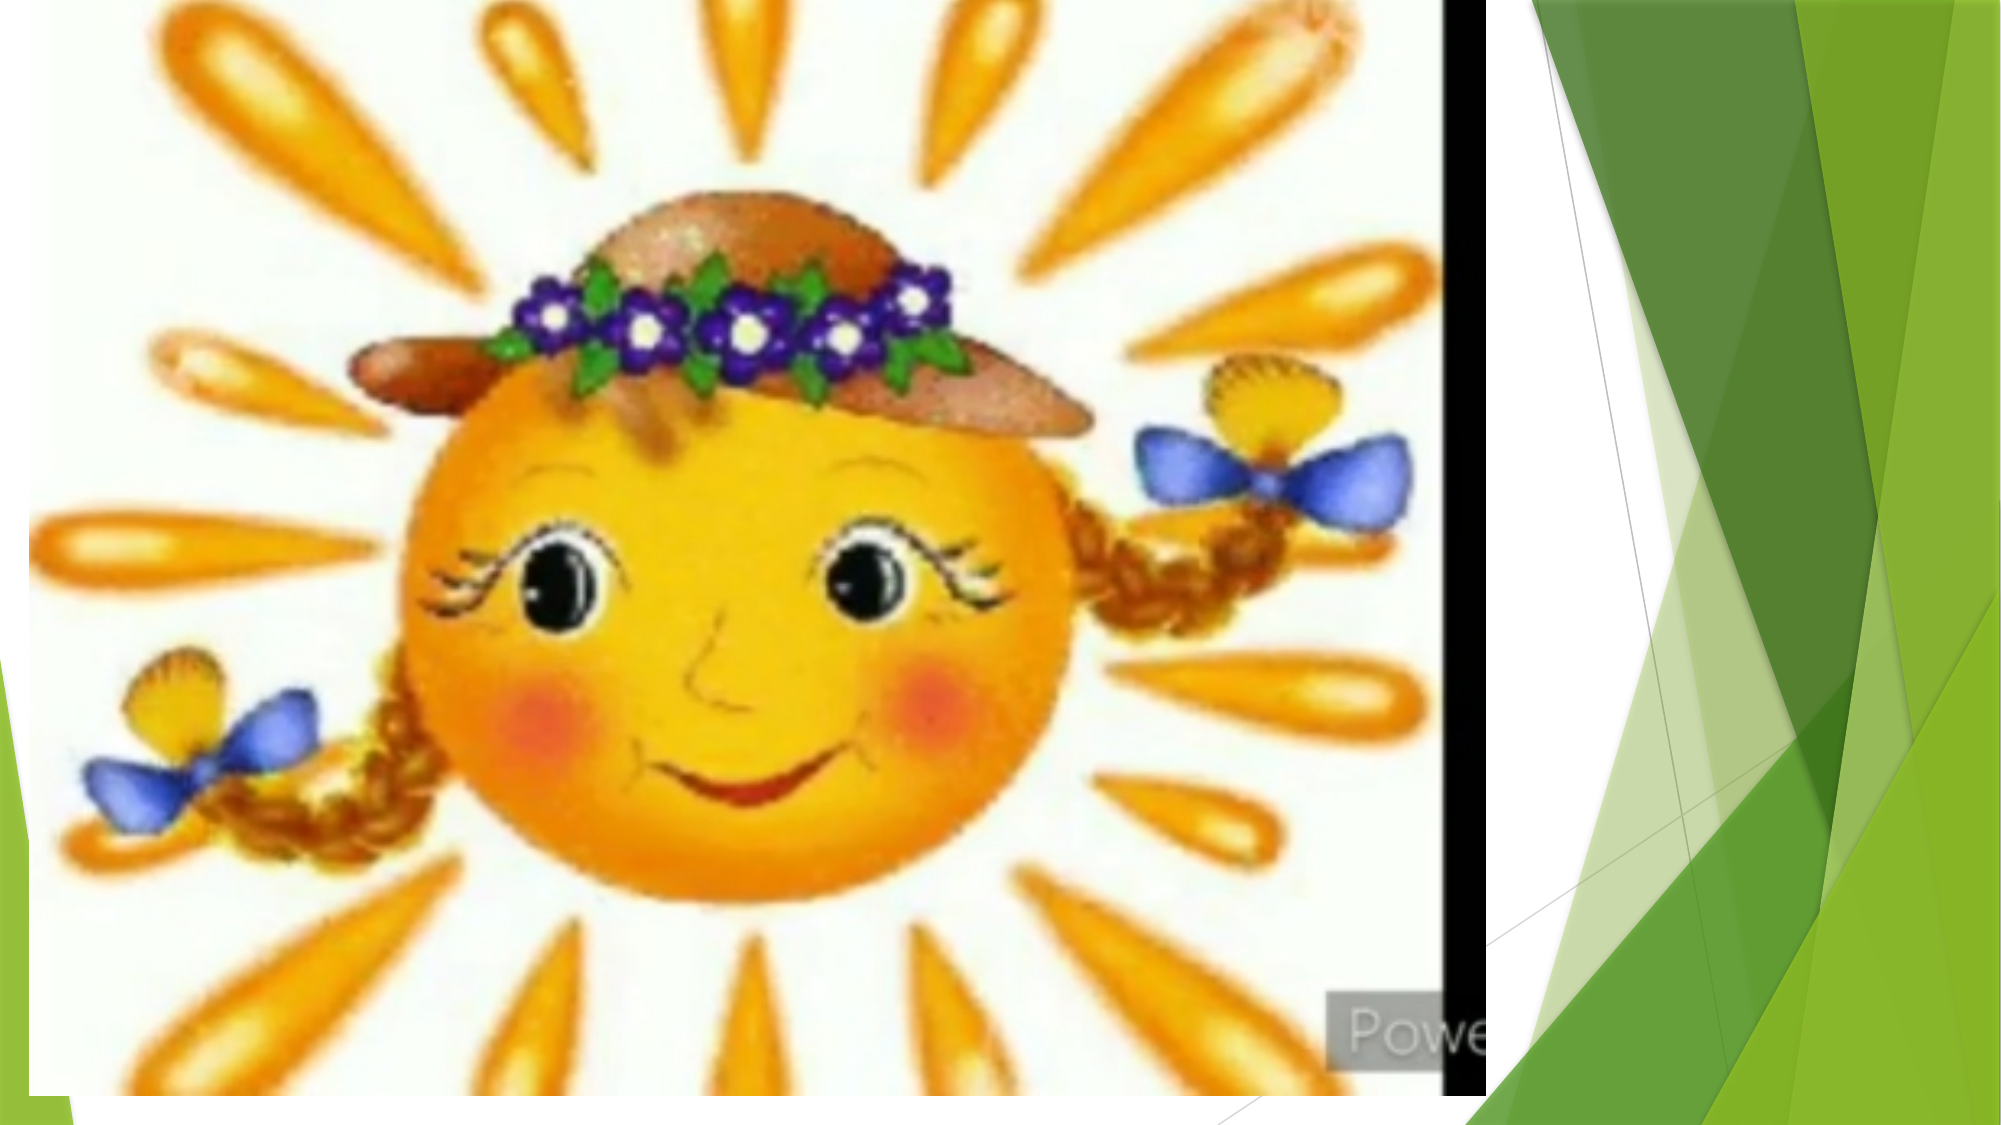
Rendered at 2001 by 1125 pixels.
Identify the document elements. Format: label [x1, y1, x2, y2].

list [28, 0, 1486, 1097]
